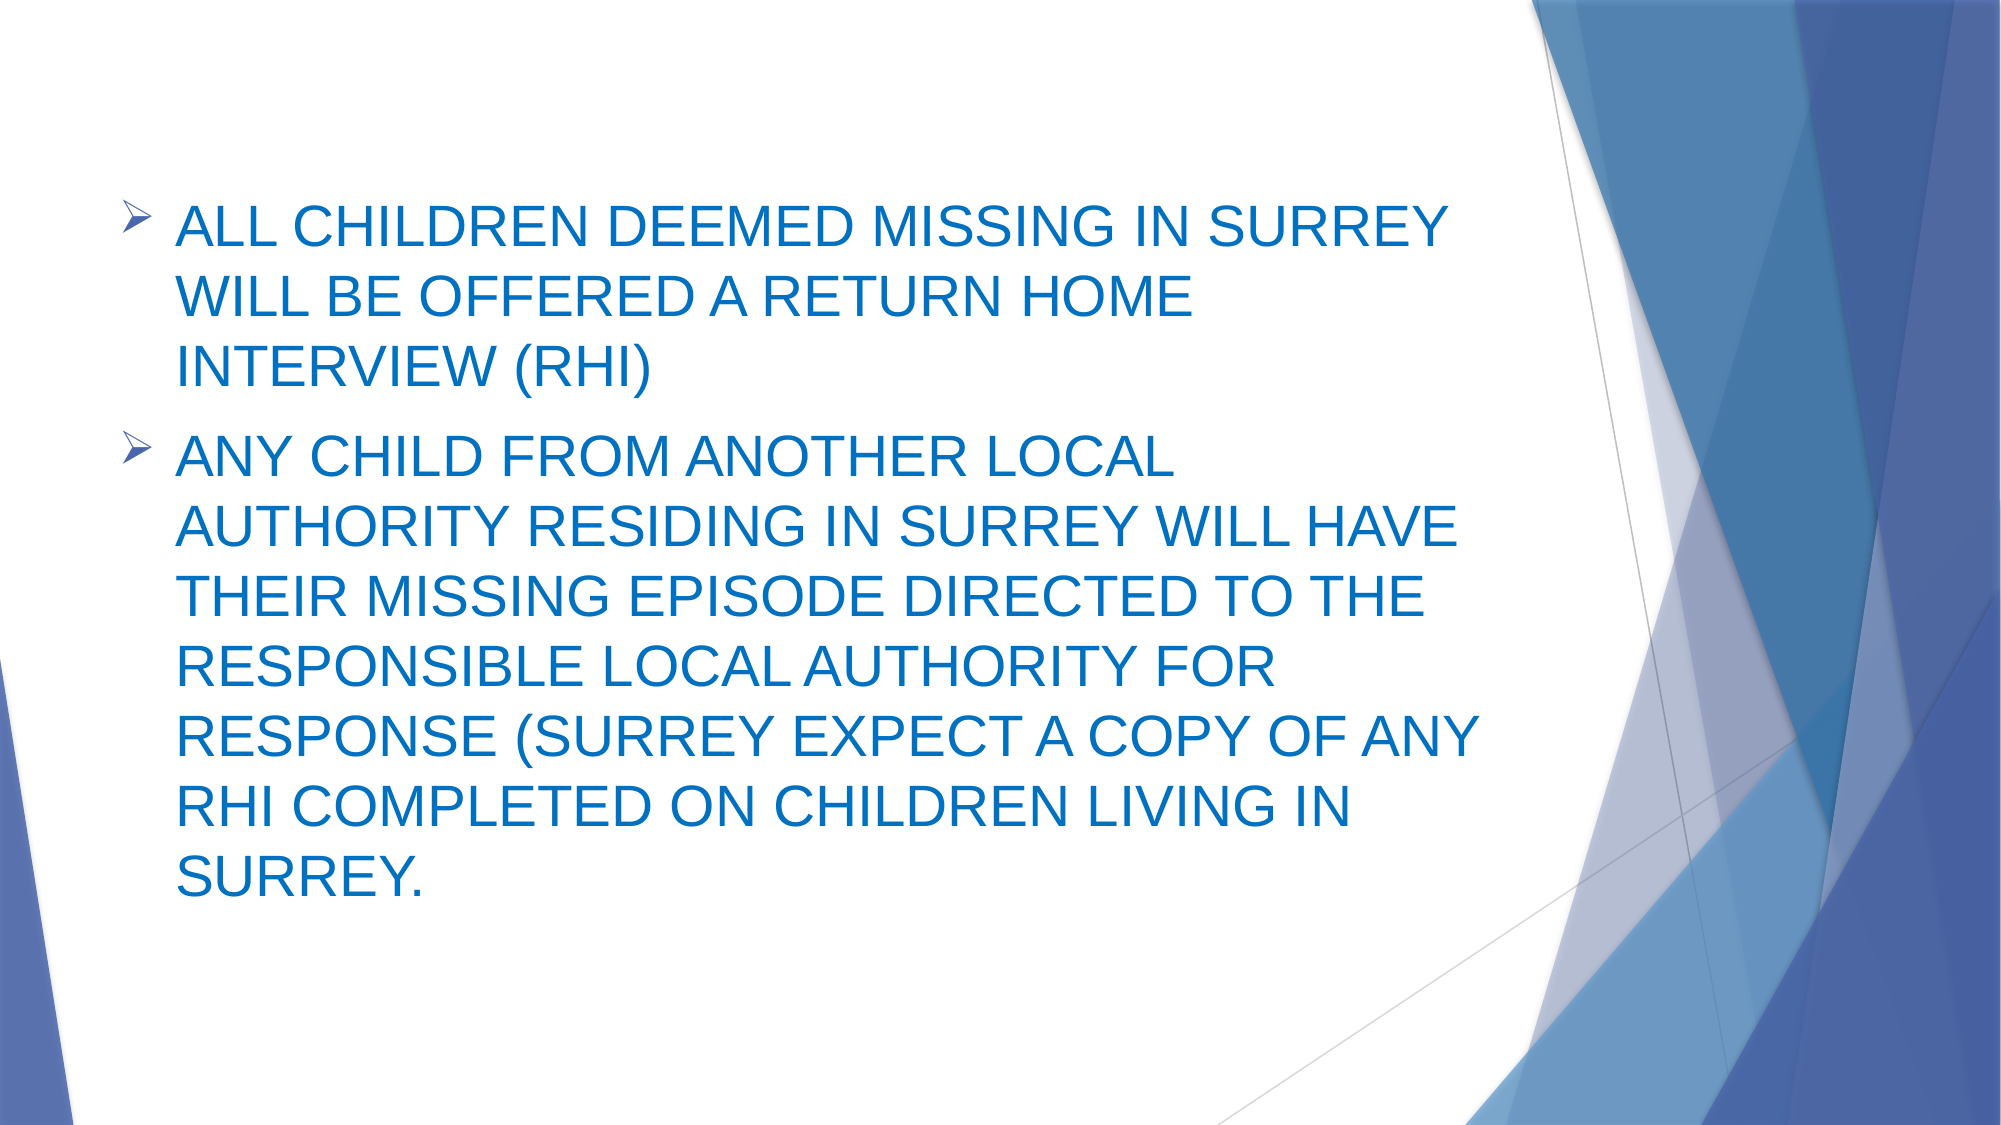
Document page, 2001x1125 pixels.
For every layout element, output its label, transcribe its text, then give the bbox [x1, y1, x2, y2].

list ALL CHILDREN DEEMED MISSING IN SURREY WILL BE OFFERED A RETURN HOME INTERVIEW (RHI) ANY CHILD FROM ANOTHER LOCAL AUTHORITY RESIDING IN SURREY WILL HAVE THEIR MISSING EPISODE DIRECTED TO THE RESPONSIBLE LOCAL AUTHORITY FOR RESPONSE (SURREY EXPECT A COPY OF ANY RHI COMPLETED ON CHILDREN LIVING IN SURREY. [103, 180, 1515, 922]
